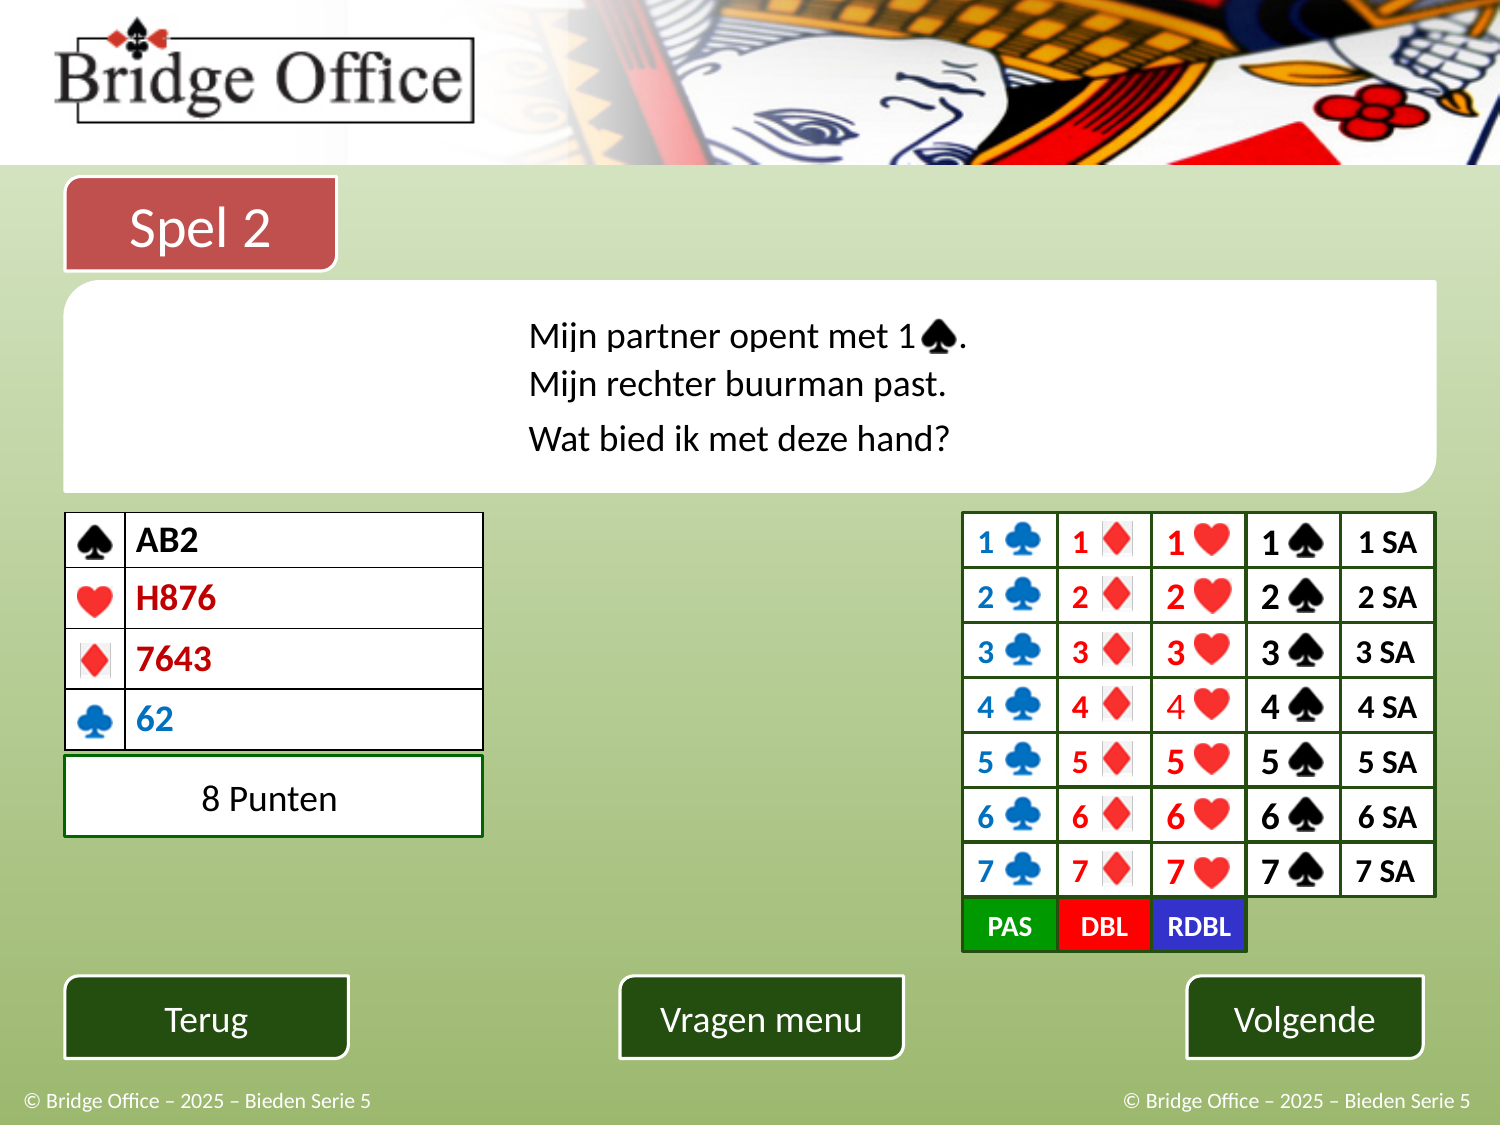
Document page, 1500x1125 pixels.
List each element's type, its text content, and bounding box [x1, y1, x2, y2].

picture [1099, 631, 1135, 668]
picture [77, 585, 114, 618]
picture [1193, 857, 1230, 890]
text_box Wat bied ik met deze hand? [513, 406, 987, 467]
text_box 4 [1059, 676, 1150, 734]
text_box 7 SA [1339, 844, 1437, 898]
picture [1004, 521, 1041, 558]
picture [1193, 743, 1230, 776]
text_box Mijn partner opent met 1 . [513, 303, 1022, 364]
picture [1099, 686, 1135, 723]
table_header [66, 513, 124, 567]
picture [1288, 576, 1324, 613]
text_box 6 [961, 786, 1056, 841]
text_box 5 [1059, 734, 1153, 786]
picture [77, 703, 114, 740]
text_box 1 SA [1342, 511, 1437, 569]
text_box Terug [63, 974, 350, 1061]
text_box 4 [1245, 676, 1339, 734]
text_box 2 SA [1339, 569, 1437, 621]
text_box © Bridge Office – 2025 – Bieden Serie 5 [8, 1079, 393, 1121]
text_box Spel 2 [63, 179, 339, 273]
text_box 5 SA [1339, 734, 1437, 786]
text_box 3 [1056, 621, 1150, 676]
text_box [63, 280, 1437, 493]
picture [77, 643, 114, 679]
table_header AB2 [126, 513, 482, 567]
table_cell 62 [126, 690, 482, 749]
text_box 6 [1056, 786, 1150, 841]
text_box 8 Punten [63, 754, 484, 838]
text_box 7 [961, 841, 1056, 896]
table_cell [66, 690, 124, 749]
picture [1193, 523, 1230, 556]
picture [1099, 741, 1135, 778]
picture [1004, 576, 1041, 613]
text_box 7 [1150, 841, 1245, 898]
text_box 3 [1150, 621, 1245, 676]
picture [1193, 688, 1230, 721]
picture [1004, 851, 1041, 887]
picture [1004, 686, 1041, 723]
text_box 3 [961, 621, 1056, 676]
picture [1099, 576, 1135, 613]
text_box 4 [961, 676, 1059, 734]
text_box 2 [1056, 569, 1153, 621]
text_box 1 [1059, 511, 1153, 569]
picture [1099, 796, 1135, 833]
text_box Volgende [1185, 974, 1425, 1061]
text_box 2 [1245, 569, 1339, 621]
text_box 1 [1153, 511, 1245, 569]
text_box 4 SA [1339, 676, 1437, 734]
picture [1288, 796, 1324, 832]
text_box 4 [1150, 676, 1245, 734]
text_box RDBL [1153, 898, 1248, 953]
picture [1004, 796, 1041, 833]
text_box 1 [1245, 511, 1342, 569]
picture [0, 0, 1500, 166]
table_cell H876 [126, 568, 482, 628]
picture [77, 524, 114, 561]
picture [1004, 631, 1041, 668]
text_box 6 SA [1339, 786, 1437, 844]
picture [1194, 633, 1230, 666]
text_box 2 [1153, 569, 1245, 621]
text_box 1 [961, 511, 1059, 569]
picture [1099, 851, 1135, 887]
picture [1288, 741, 1324, 778]
text_box DBL [1059, 898, 1153, 953]
picture [1193, 578, 1232, 614]
text_box © Bridge Office – 2025 – Bieden Serie 5 [1107, 1079, 1500, 1121]
text_box Mijn rechter buurman past. [513, 352, 987, 406]
text_box Vragen menu [618, 974, 906, 1061]
text_box 5 [1248, 734, 1339, 786]
picture [1099, 521, 1135, 558]
table_cell 7643 [126, 629, 482, 688]
text_box 2 [961, 569, 1056, 621]
picture [1004, 741, 1041, 778]
picture [1288, 631, 1324, 668]
text_box 3 [1245, 621, 1339, 676]
text_box 7 [1056, 841, 1150, 898]
text_box 5 [961, 734, 1059, 786]
text_box 3 SA [1339, 621, 1437, 676]
text_box 6 [1245, 786, 1339, 841]
picture [1288, 851, 1324, 887]
picture [1288, 521, 1325, 558]
table_cell [66, 568, 124, 628]
picture [920, 318, 957, 354]
text_box 6 [1150, 786, 1245, 841]
picture [1288, 686, 1324, 723]
text_box 5 [1153, 734, 1248, 786]
picture [1193, 798, 1230, 830]
text_box PAS [961, 896, 1059, 953]
text_box 7 [1245, 841, 1339, 898]
table_cell [66, 629, 124, 688]
